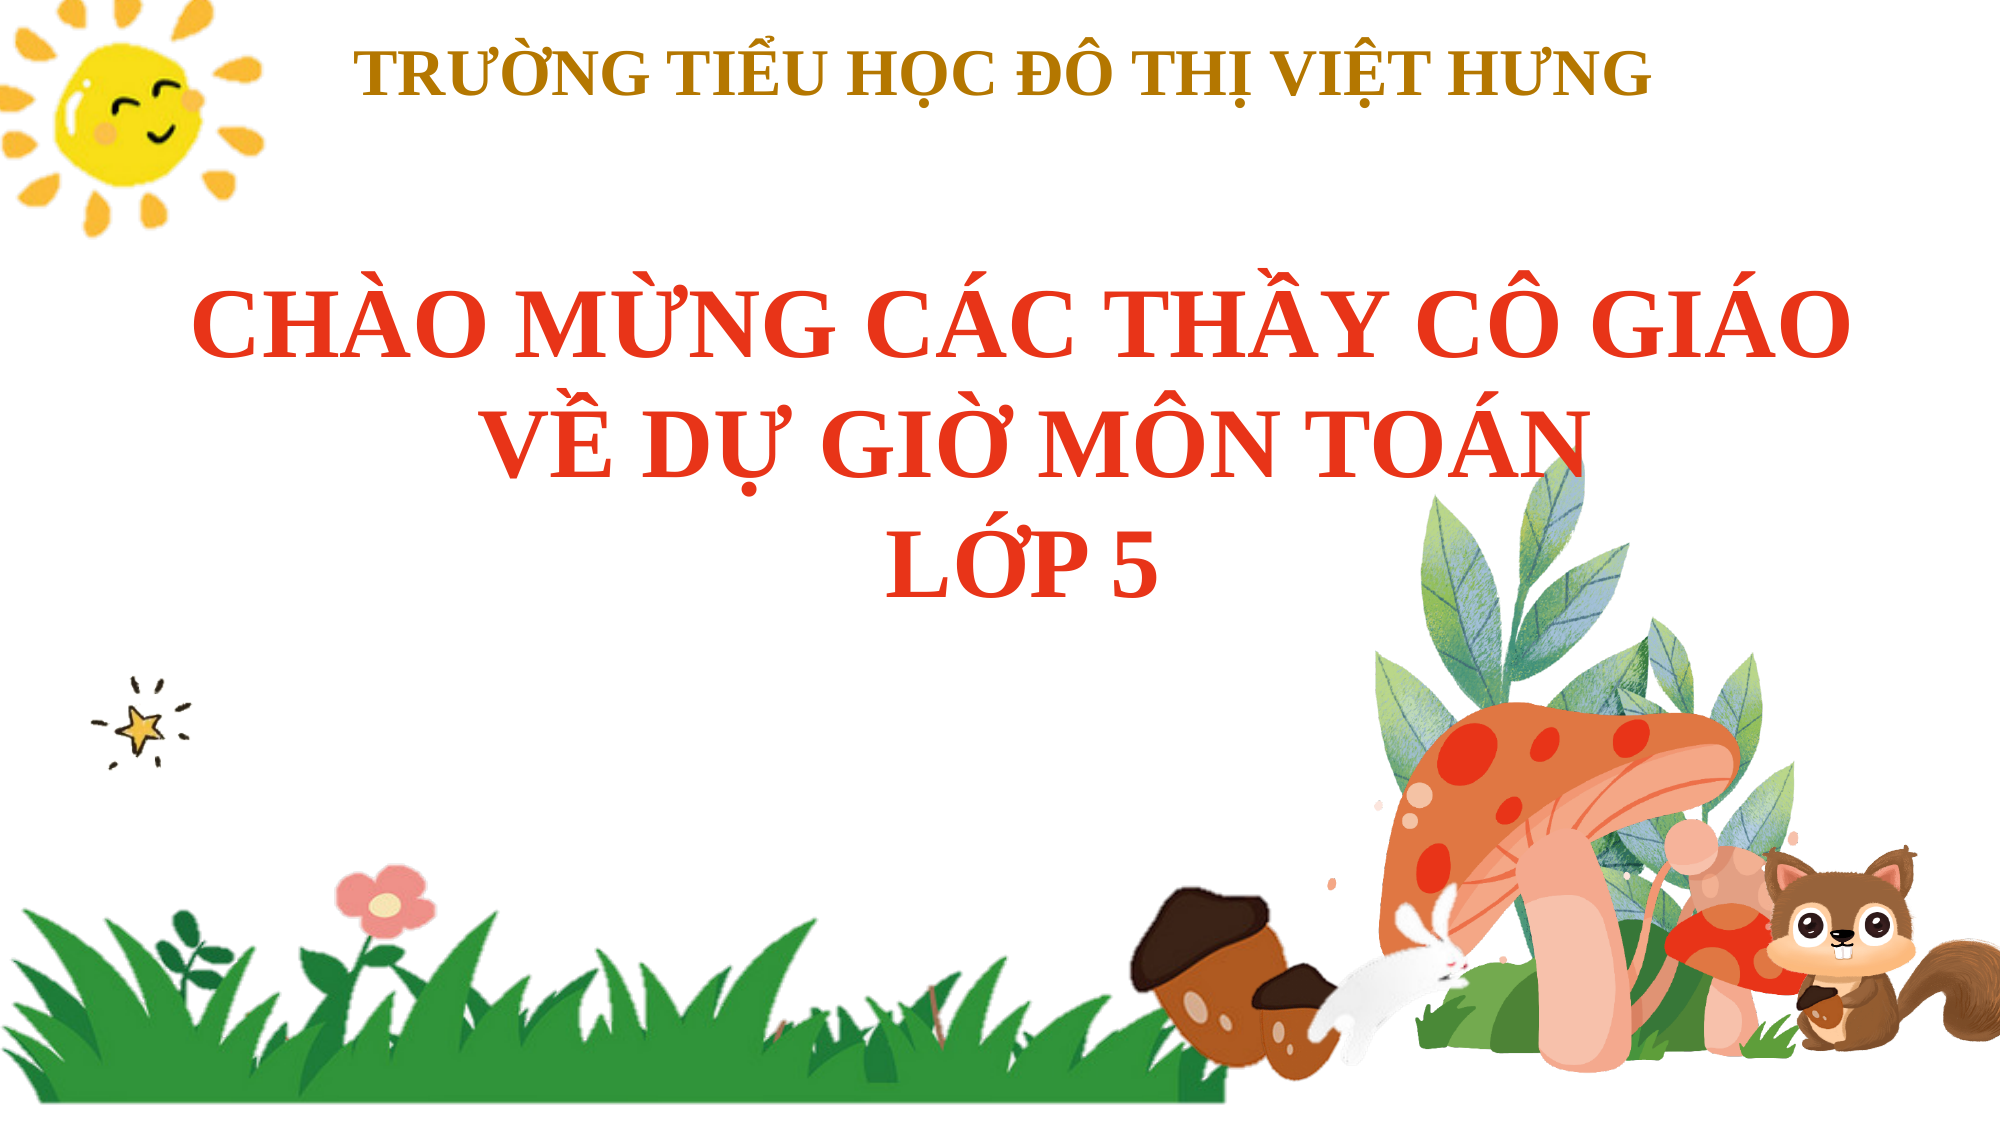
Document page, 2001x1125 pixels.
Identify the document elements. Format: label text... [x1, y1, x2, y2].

picture [0, 409, 1921, 1125]
picture [0, 0, 317, 273]
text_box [1633, 820, 2000, 1102]
text_box TRƯỜNG TIỂU HỌC ĐÔ THỊ VIỆT HƯNG [338, 21, 1754, 116]
text_box CHÀO MỪNG CÁC THẦY CÔ GIÁO VỀ DỰ GIỜ MÔN TOÁN LỚP 5 [149, 250, 1896, 625]
